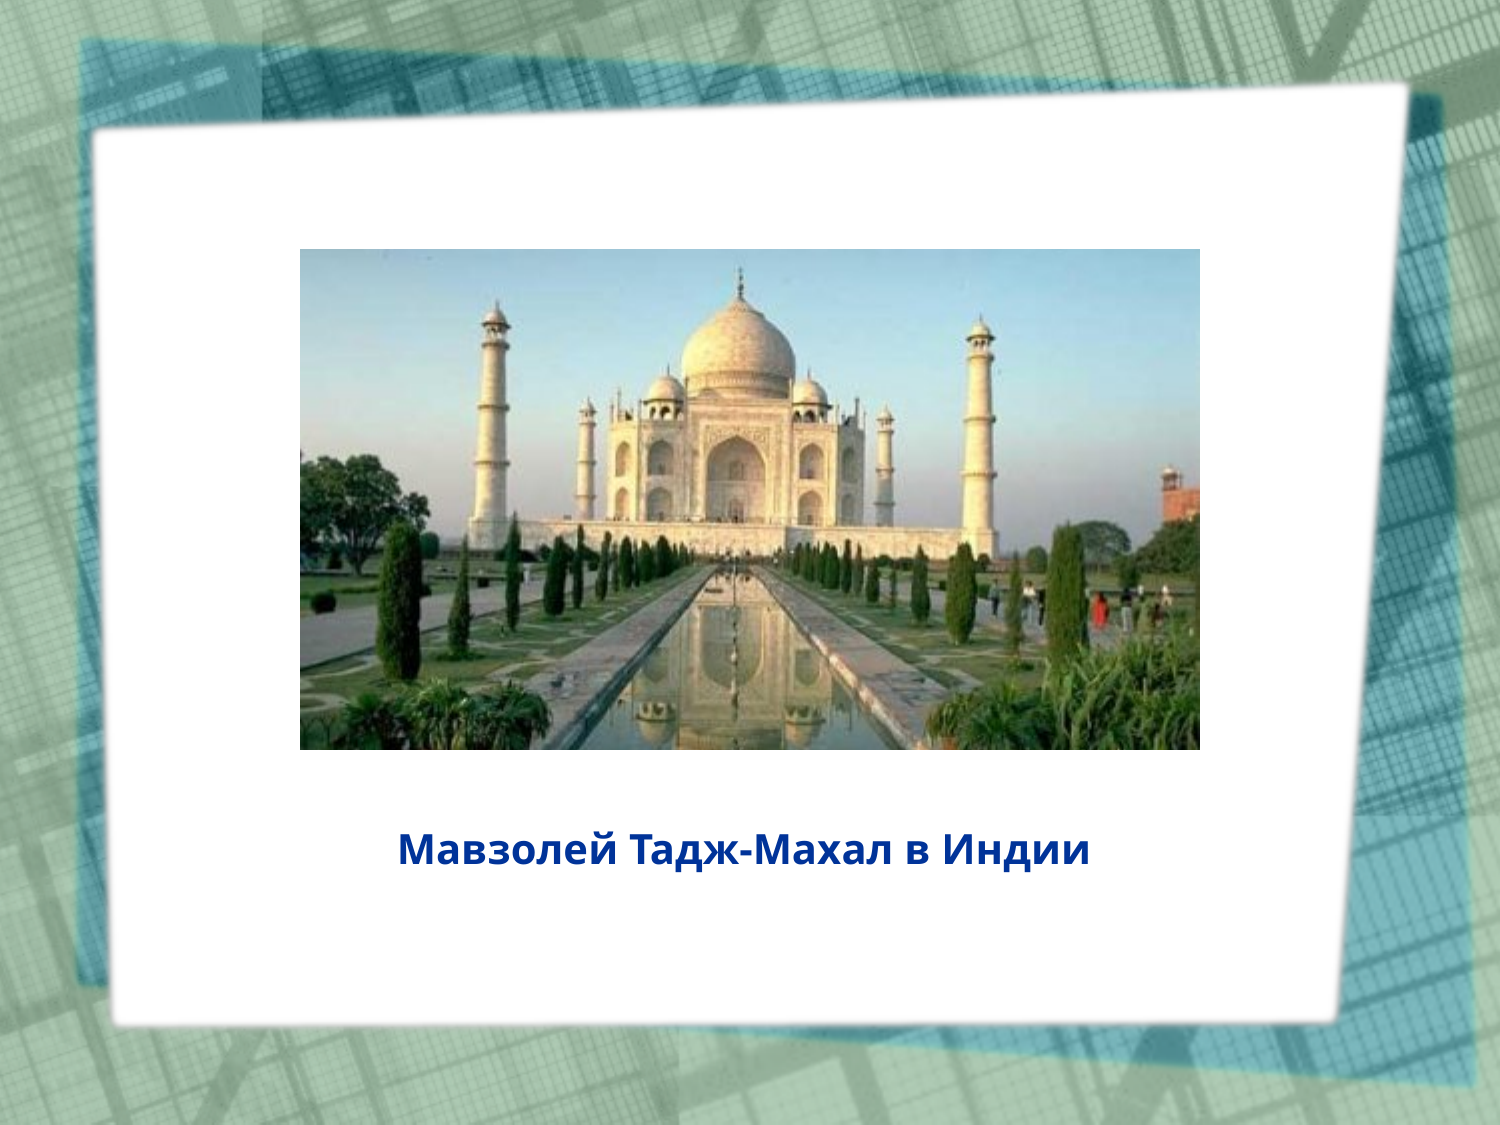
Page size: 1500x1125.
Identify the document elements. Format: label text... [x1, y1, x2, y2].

picture [0, 0, 1500, 1125]
title Мавзолей Тадж-Махал в Индии [293, 787, 1195, 881]
